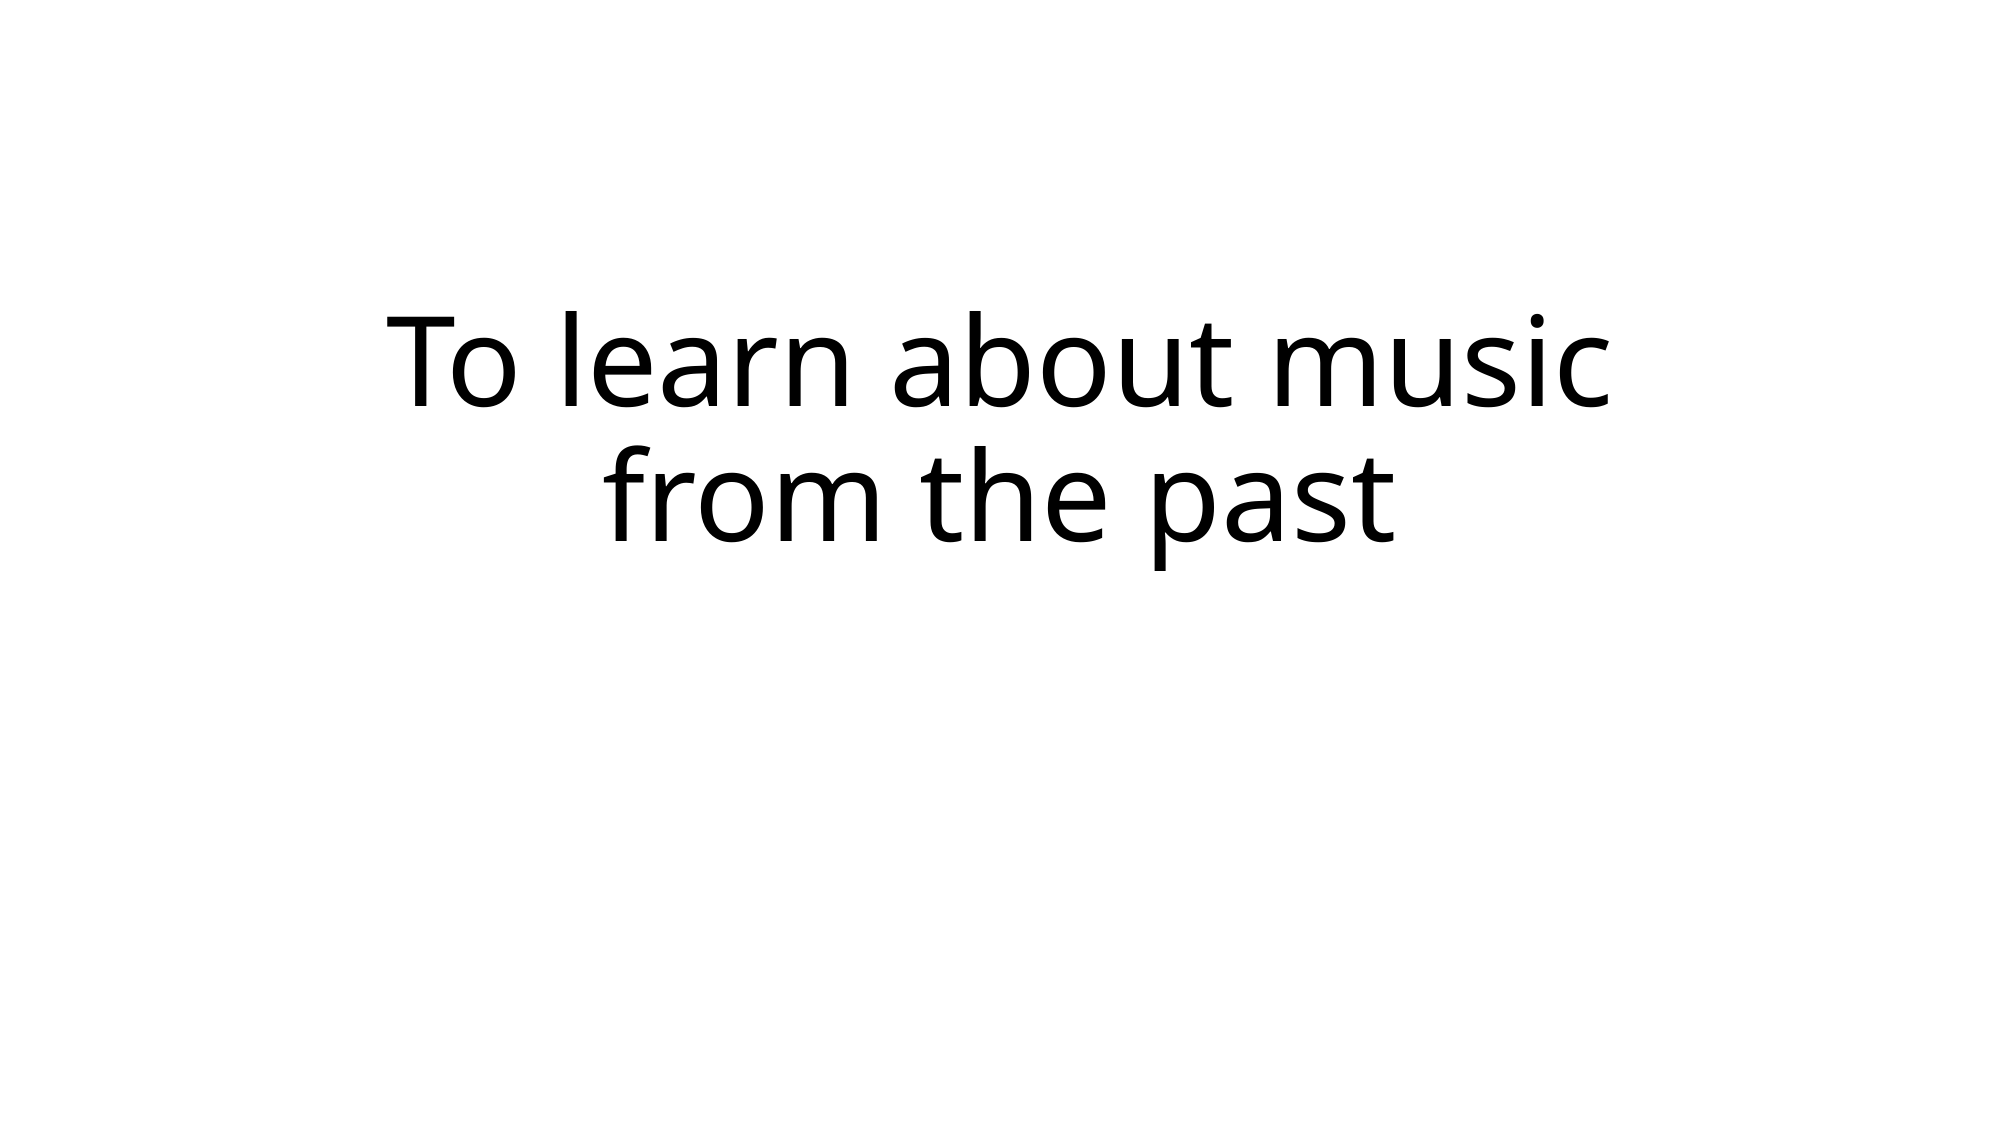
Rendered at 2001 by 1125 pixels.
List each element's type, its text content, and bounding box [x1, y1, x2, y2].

title To learn about music from the past [249, 184, 1750, 576]
